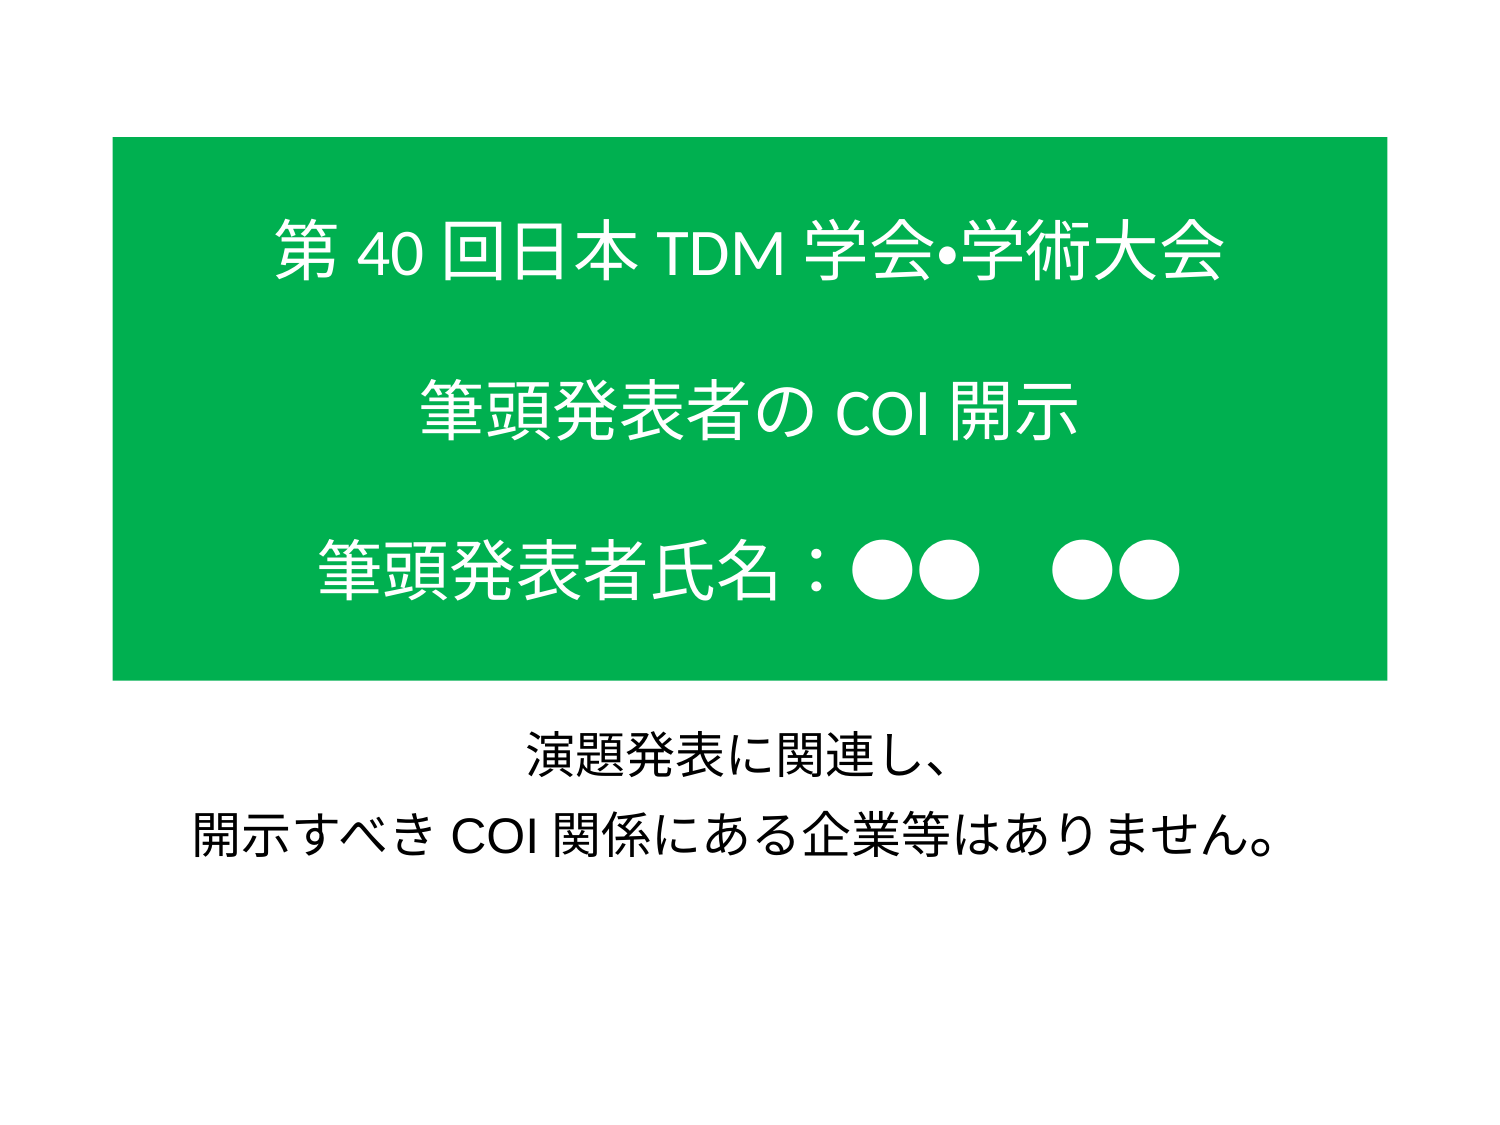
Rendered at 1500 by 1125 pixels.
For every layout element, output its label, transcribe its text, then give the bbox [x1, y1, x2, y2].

subtitle 演題発表に関連し、 開示すべきCOI関係にある企業等はありません。 [112, 716, 1388, 925]
title 第40回日本TDM学会・学術大会 筆頭発表者のCOI開示 筆頭発表者氏名：●● ●● [112, 137, 1388, 681]
